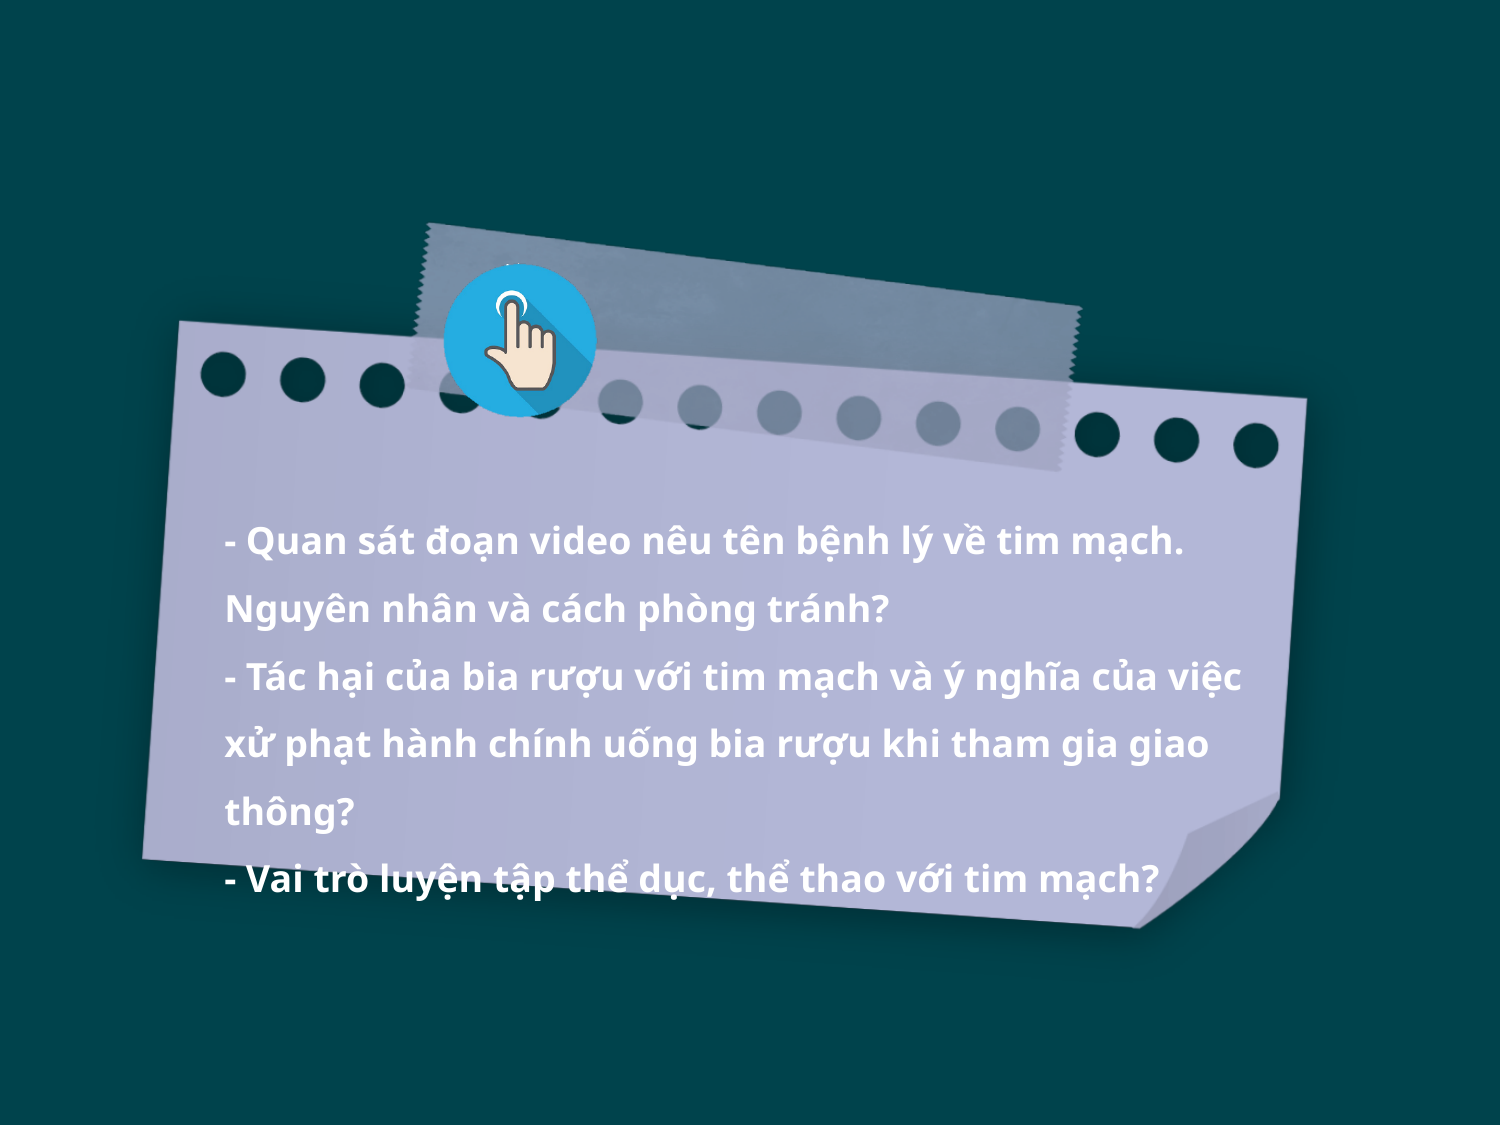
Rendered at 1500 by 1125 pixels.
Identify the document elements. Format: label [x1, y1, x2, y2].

picture [75, 110, 1394, 1013]
